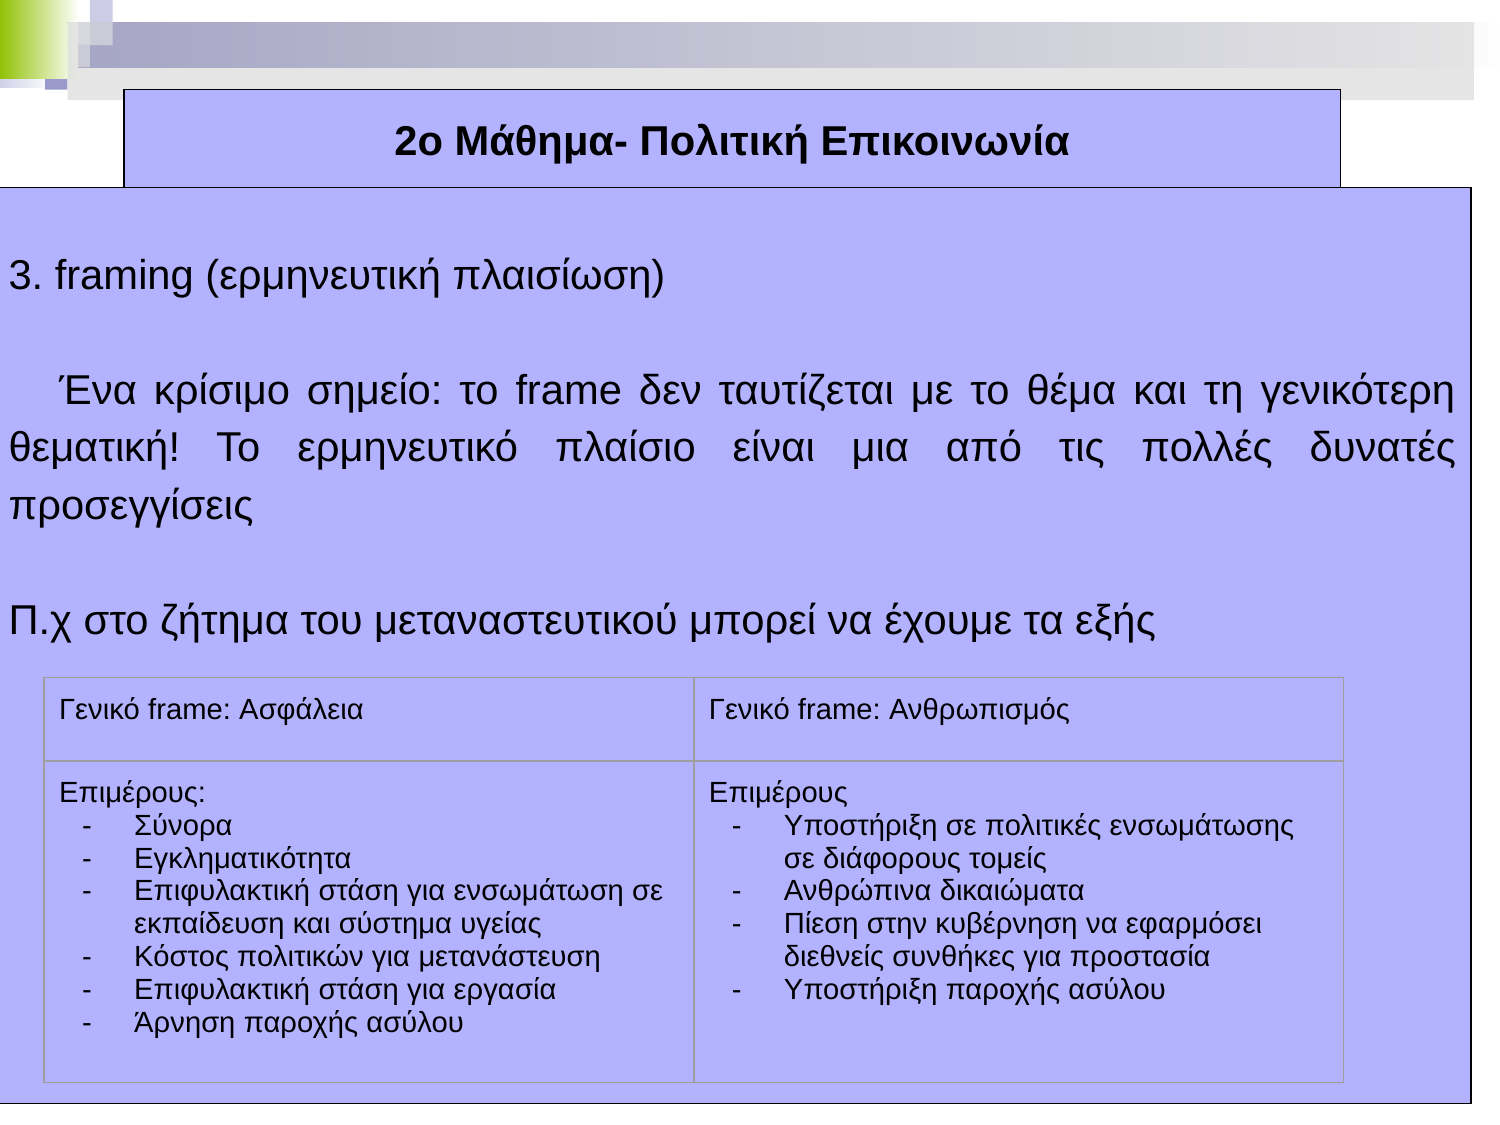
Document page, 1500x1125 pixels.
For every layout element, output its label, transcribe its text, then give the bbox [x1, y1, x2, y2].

list 3. framing (ερμηνευτική πλαισίωση) Ένα κρίσιμο σημείο: το frame δεν ταυτίζεται με το θέμα και τη γενικότερη θεματική! Το ερμηνευτικό πλαίσιο είναι μια από τις πολλές δυνατές προσεγγίσεις Π.χ στο ζήτημα του μεταναστευτικού μπορεί να έχουμε τα εξής [0, 187, 1472, 1104]
table_cell Επιμέρους: Σύνορα Εγκληματικότητα Επιφυλακτική στάση για ενσωμάτωση σε εκπαίδευση και σύστημα υγείας Κόστος πολιτικών για μετανάστευση Επιφυλακτική στάση για εργασία Άρνηση παροχής ασύλου [45, 762, 693, 1082]
title 2ο Μάθημα- Πολιτική Επικοινωνία [123, 110, 1341, 188]
table_header Γενικό frame: Ανθρωπισμός [695, 678, 1343, 760]
table_header Γενικό frame: Ασφάλεια [45, 678, 693, 760]
table_cell Επιμέρους Υποστήριξη σε πολιτικές ενσωμάτωσης σε διάφορους τομείς Ανθρώπινα δικαιώματα Πίεση στην κυβέρνηση να εφαρμόσει διεθνείς συνθήκες για προστασία Υποστήριξη παροχής ασύλου [695, 762, 1343, 1082]
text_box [0, 0, 1475, 101]
